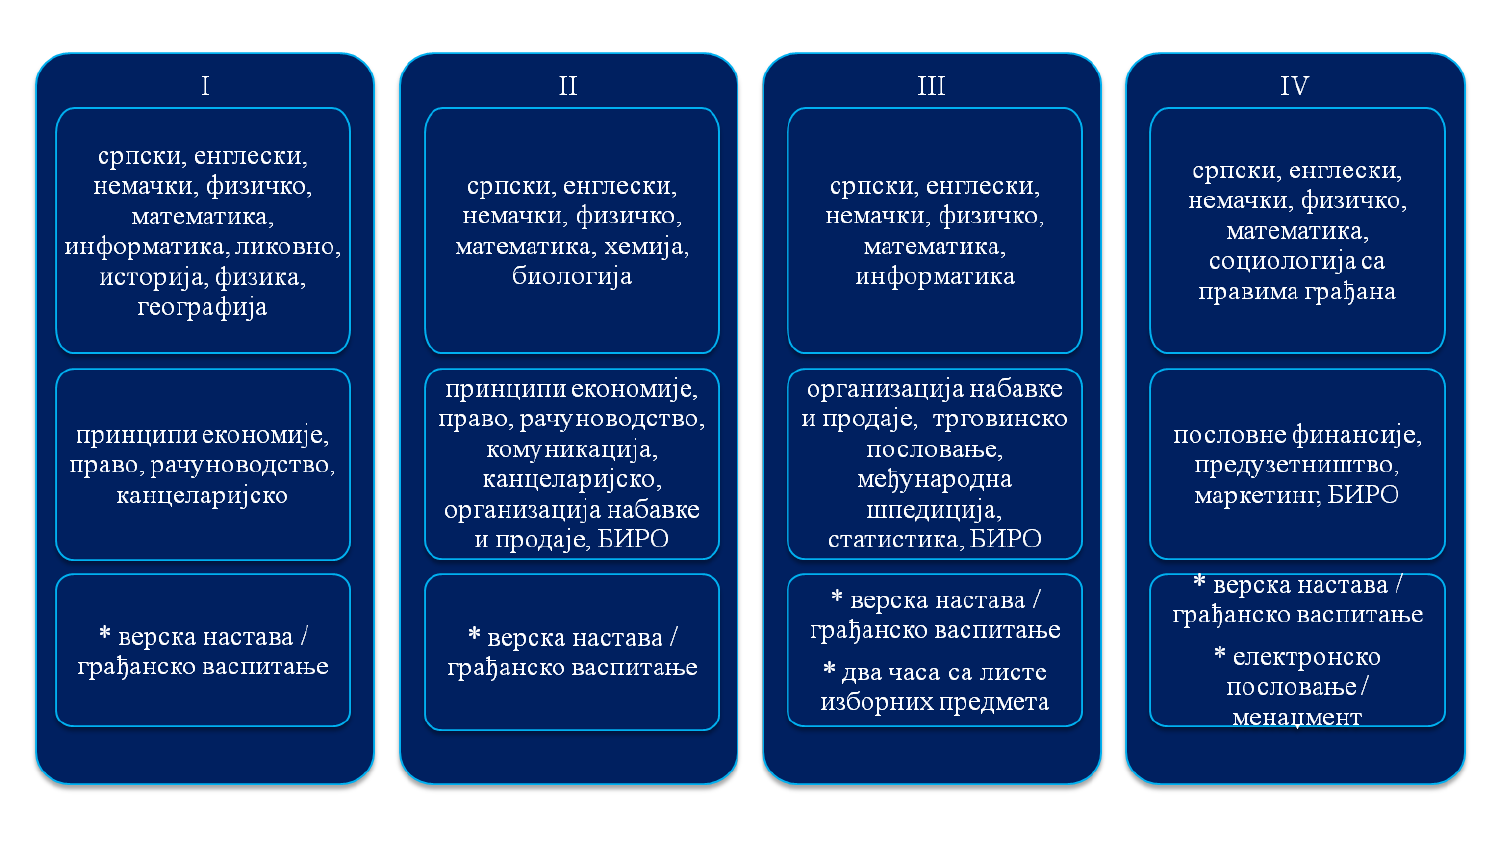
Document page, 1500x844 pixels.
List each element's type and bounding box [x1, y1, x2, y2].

list [27, 47, 1473, 796]
